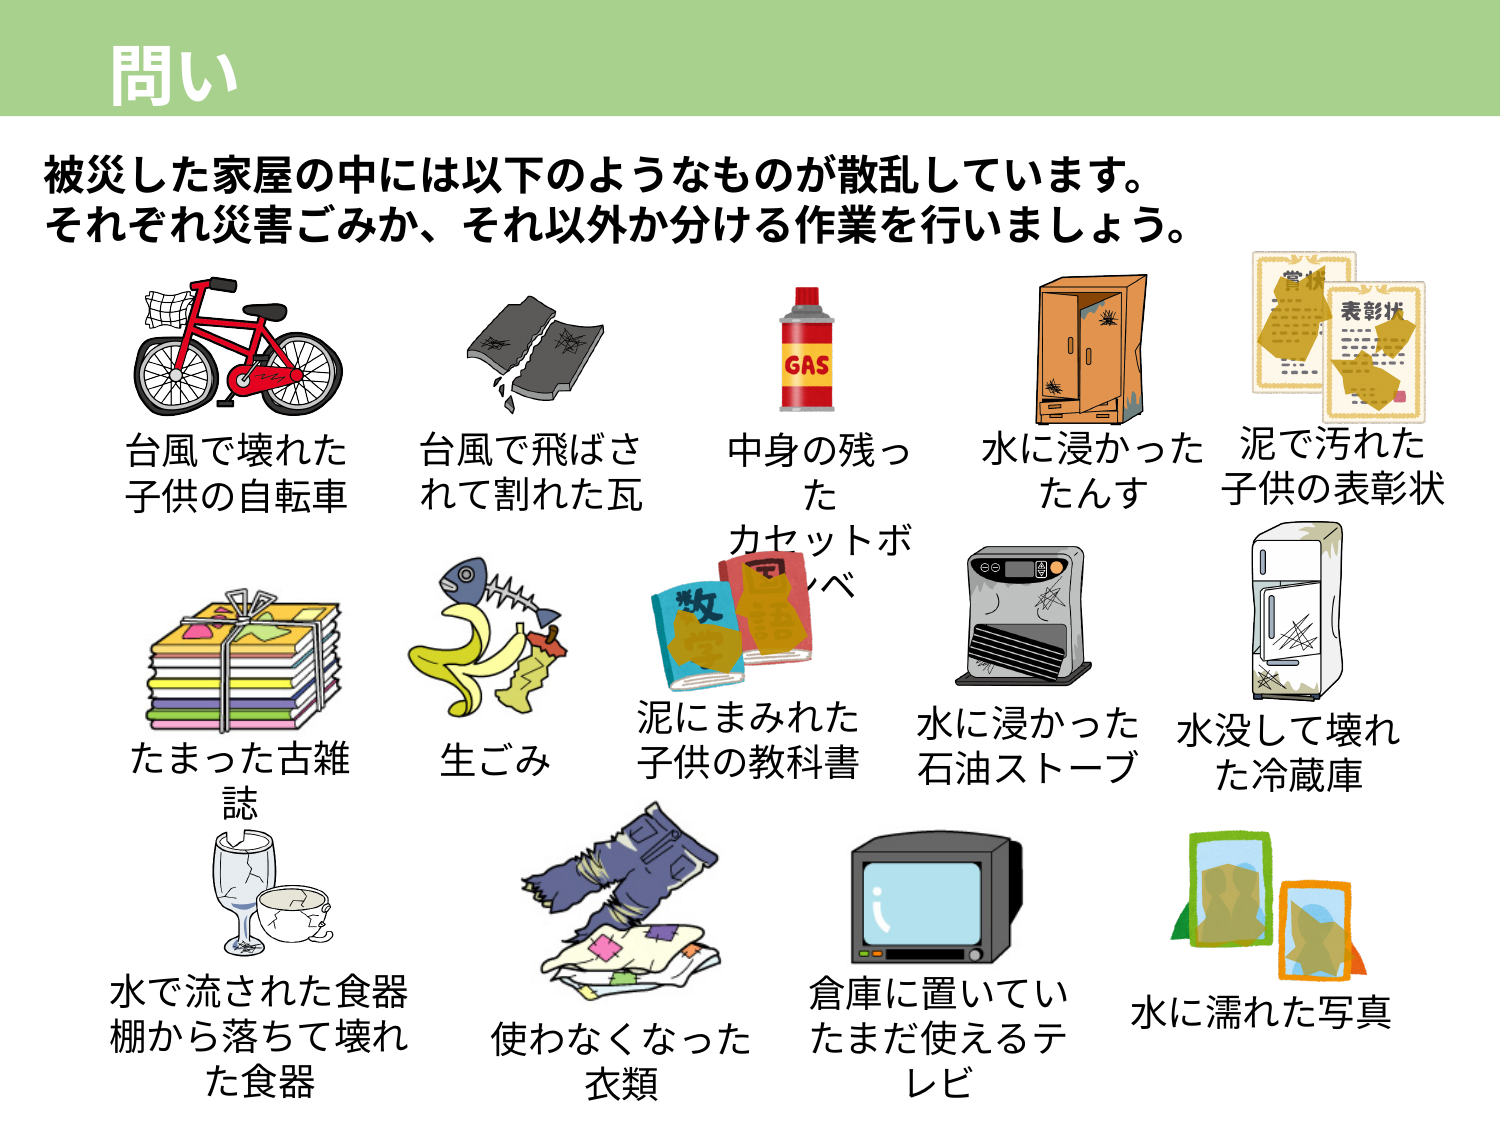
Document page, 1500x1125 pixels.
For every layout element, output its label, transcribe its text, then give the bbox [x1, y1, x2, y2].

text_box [698, 282, 942, 526]
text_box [938, 261, 1177, 524]
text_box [460, 798, 783, 1069]
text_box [108, 552, 371, 789]
title 問い [93, 0, 1387, 141]
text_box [783, 805, 1095, 1069]
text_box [1157, 511, 1420, 806]
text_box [859, 537, 1199, 799]
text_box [364, 552, 579, 791]
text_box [78, 821, 440, 1067]
text_box 被災した家屋の中には以下のようなものが散乱しています。 それぞれ災害ごみか、それ以外か分ける作業を行いましょう。 [29, 141, 1461, 307]
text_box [1106, 827, 1418, 1043]
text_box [400, 279, 663, 525]
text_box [48, 239, 425, 527]
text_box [1177, 249, 1489, 520]
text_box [579, 547, 919, 793]
